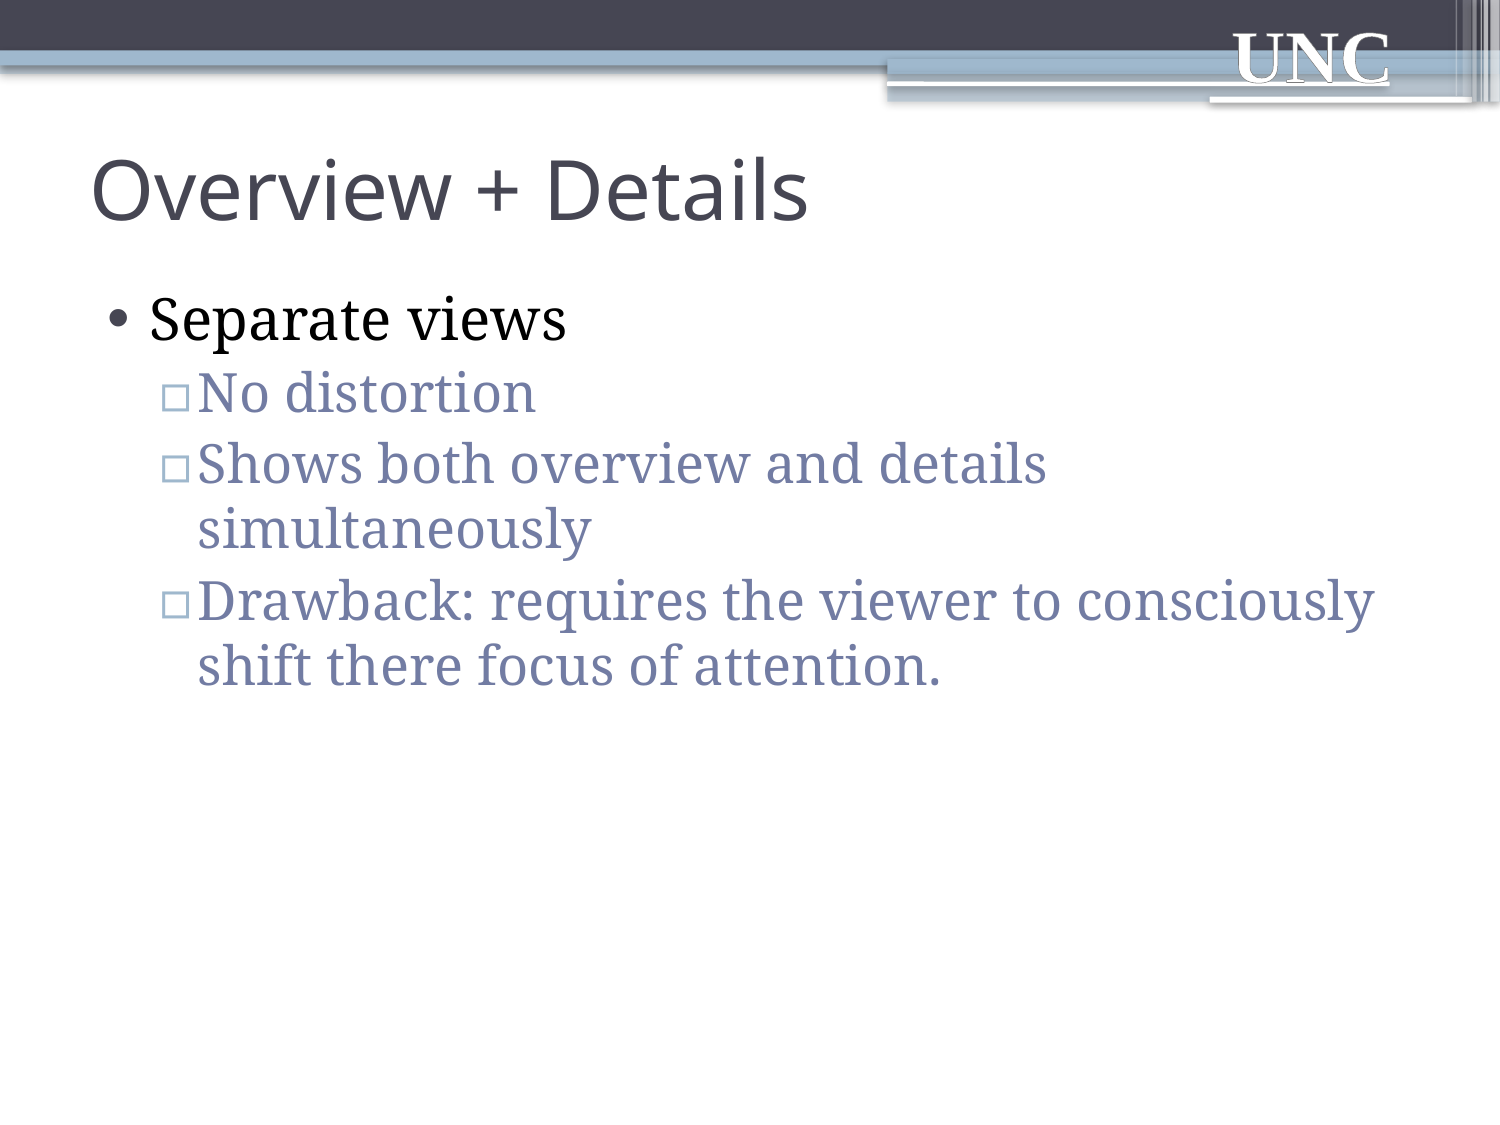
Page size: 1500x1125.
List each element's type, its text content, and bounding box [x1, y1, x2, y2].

title Overview + Details [75, 99, 1425, 275]
list Separate views No distortion Shows both overview and details simultaneously Drawback: requires the viewer to consciously shift there focus of attention. [75, 275, 1425, 1066]
